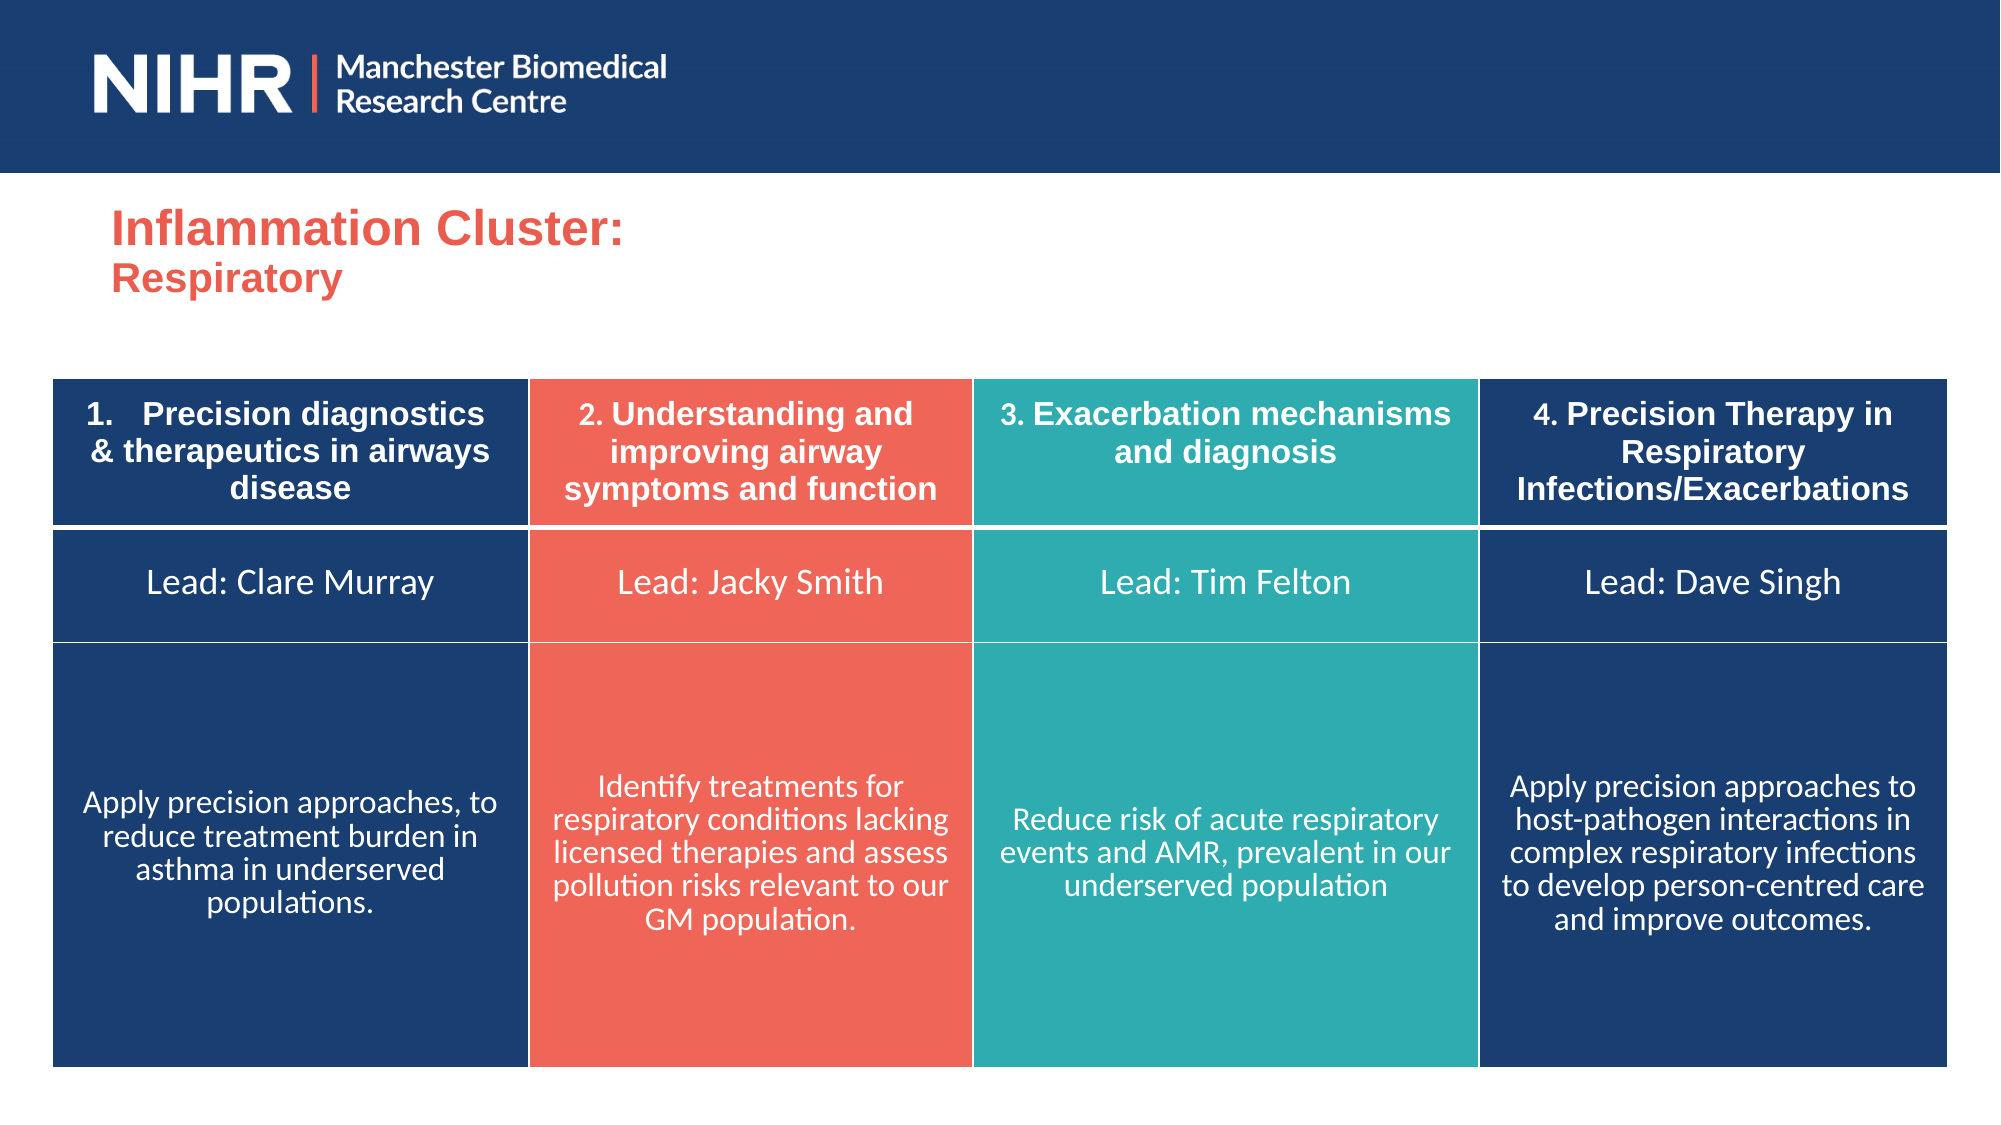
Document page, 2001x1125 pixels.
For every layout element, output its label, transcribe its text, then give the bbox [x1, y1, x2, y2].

table_cell Apply precision approaches to host-pathogen interactions in complex respiratory infections to develop person-centred care and improve outcomes. [1480, 643, 1947, 1067]
table_cell Lead: Dave Singh [1480, 530, 1947, 642]
table_cell Lead: Jacky Smith [530, 530, 972, 642]
table_cell Apply precision approaches, to reduce treatment burden in asthma in underserved populations. [53, 643, 528, 1067]
table_header Precision diagnostics & therapeutics in airways disease [53, 379, 528, 525]
table_header 3. Exacerbation mechanisms and diagnosis [974, 379, 1478, 525]
table_cell Identify treatments for respiratory conditions lacking licensed therapies and assess pollution risks relevant to our GM population. [530, 643, 972, 1067]
table_cell Lead: Clare Murray [53, 530, 528, 642]
table_cell Reduce risk of acute respiratory events and AMR, prevalent in our underserved population [974, 643, 1478, 1067]
table_header 4. Precision Therapy in Respiratory Infections/Exacerbations [1480, 379, 1947, 525]
text_box Inflammation Cluster:​ Respiratory [96, 176, 1830, 327]
table_cell Lead: Tim Felton [974, 530, 1478, 642]
table_header 2. Understanding and improving airway symptoms and function [530, 379, 972, 525]
picture [94, 54, 666, 113]
